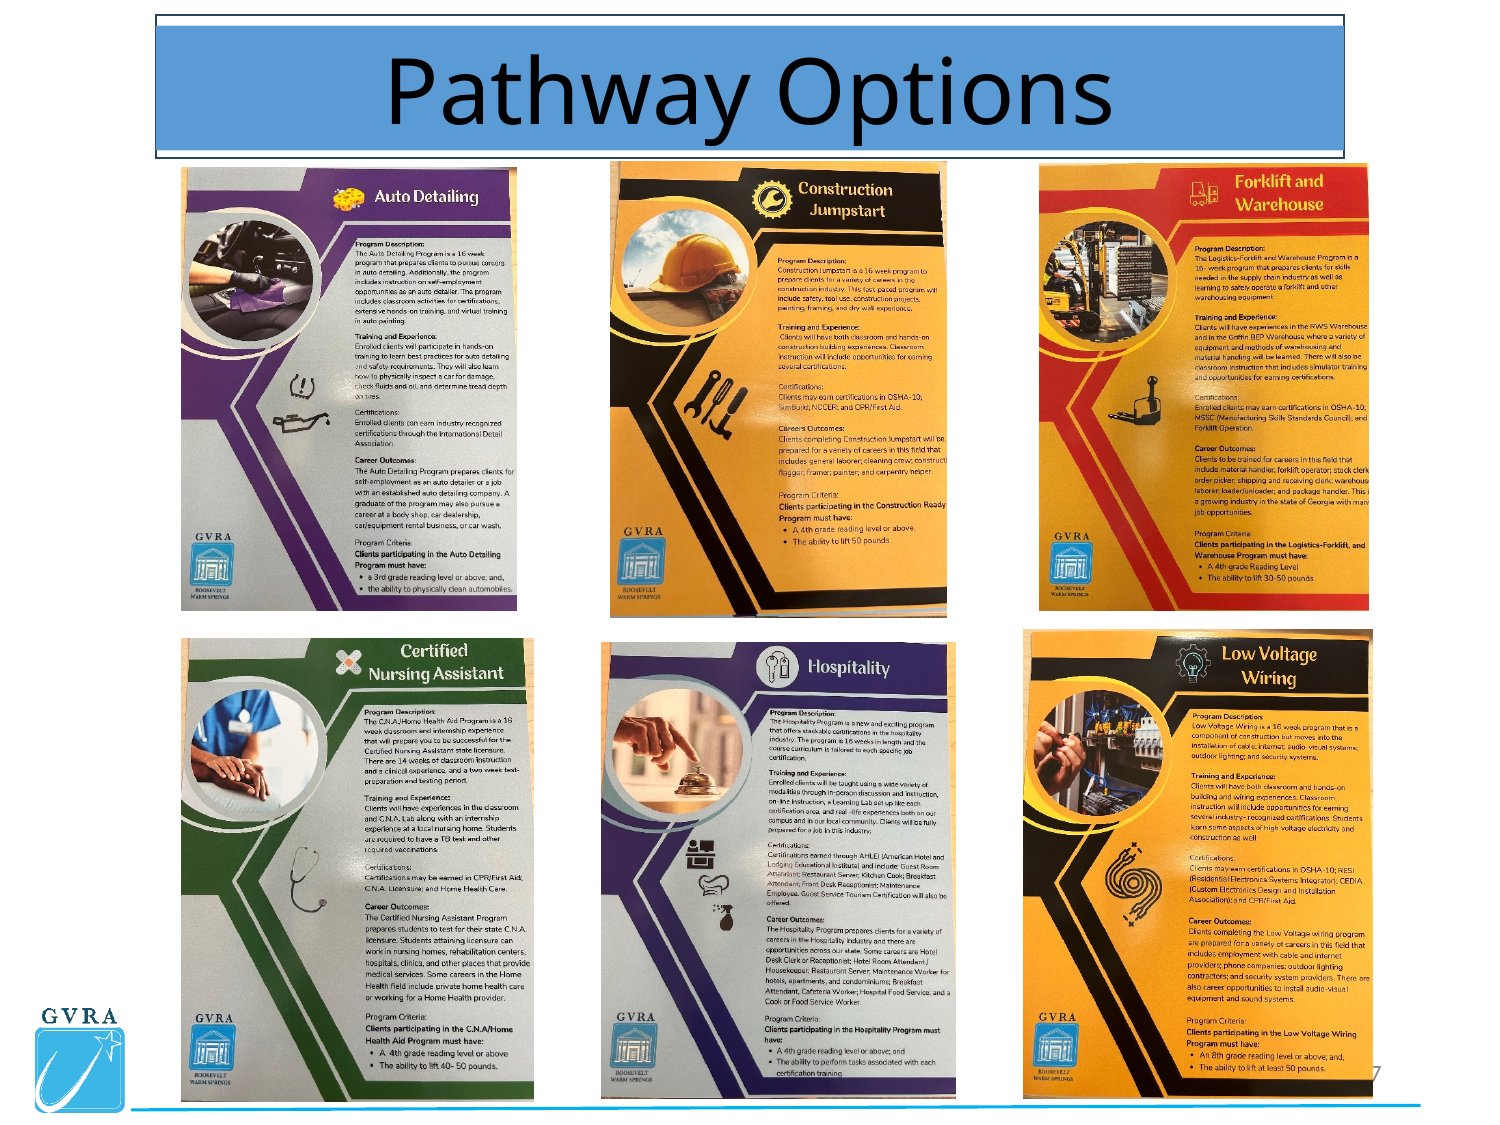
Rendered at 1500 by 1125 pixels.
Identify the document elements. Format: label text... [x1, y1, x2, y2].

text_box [130, 1105, 1421, 1110]
picture [610, 161, 947, 618]
picture [181, 167, 517, 611]
picture [1023, 629, 1373, 1099]
text_box [155, 14, 1345, 25]
text_box Pathway Options [155, 25, 1345, 151]
picture [1039, 163, 1369, 611]
slide_number 37 [1059, 1042, 1397, 1103]
picture [29, 1008, 131, 1117]
picture [601, 642, 956, 1099]
picture [181, 638, 534, 1102]
text_box [155, 151, 1345, 159]
